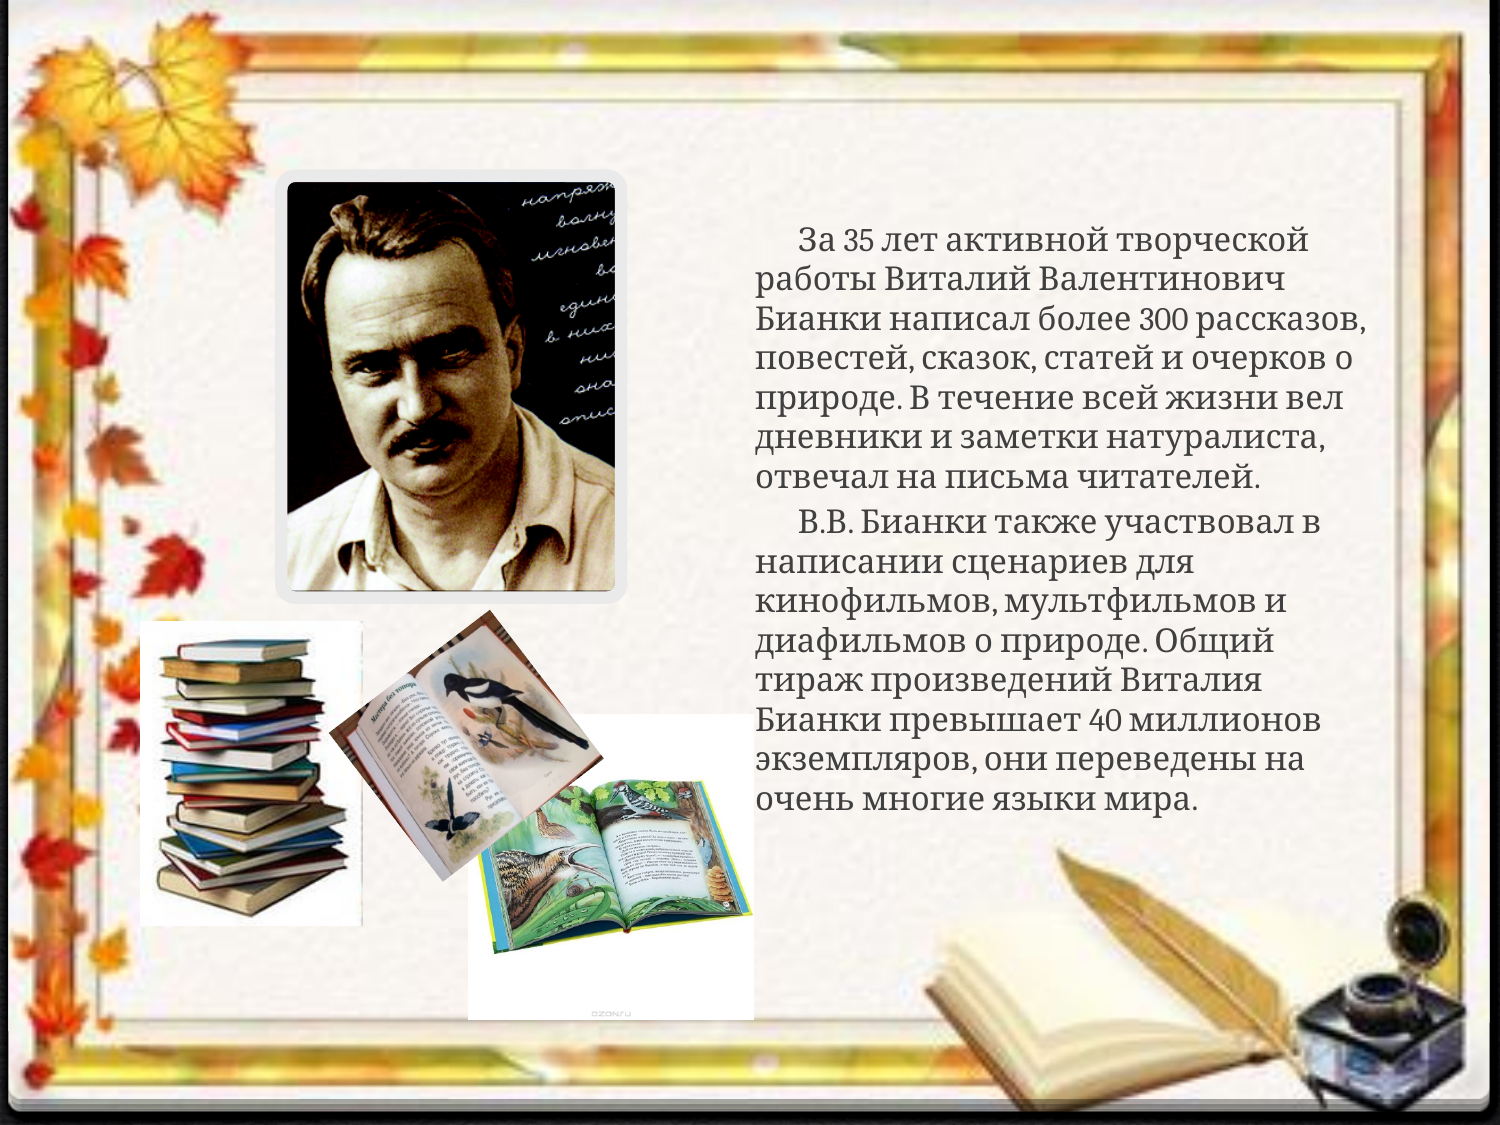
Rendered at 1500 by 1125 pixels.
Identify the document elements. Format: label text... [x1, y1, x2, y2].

picture [0, 0, 1500, 1125]
list За 35 лет активной творческой работы Виталий Валентинович Бианки написал более 300 рассказов, повестей, сказок, статей и очерков о природе. В течение всей жизни вел дневники и заметки натуралиста, отвечал на письма читателей. В.В. Бианки также участвовал в написании сценариев для кинофильмов, мультфильмов и диафильмов о природе. Общий тираж произведений Виталия Бианки превышает 40 миллионов экземпляров, они переведены на очень многие языки мира. [703, 210, 1383, 859]
